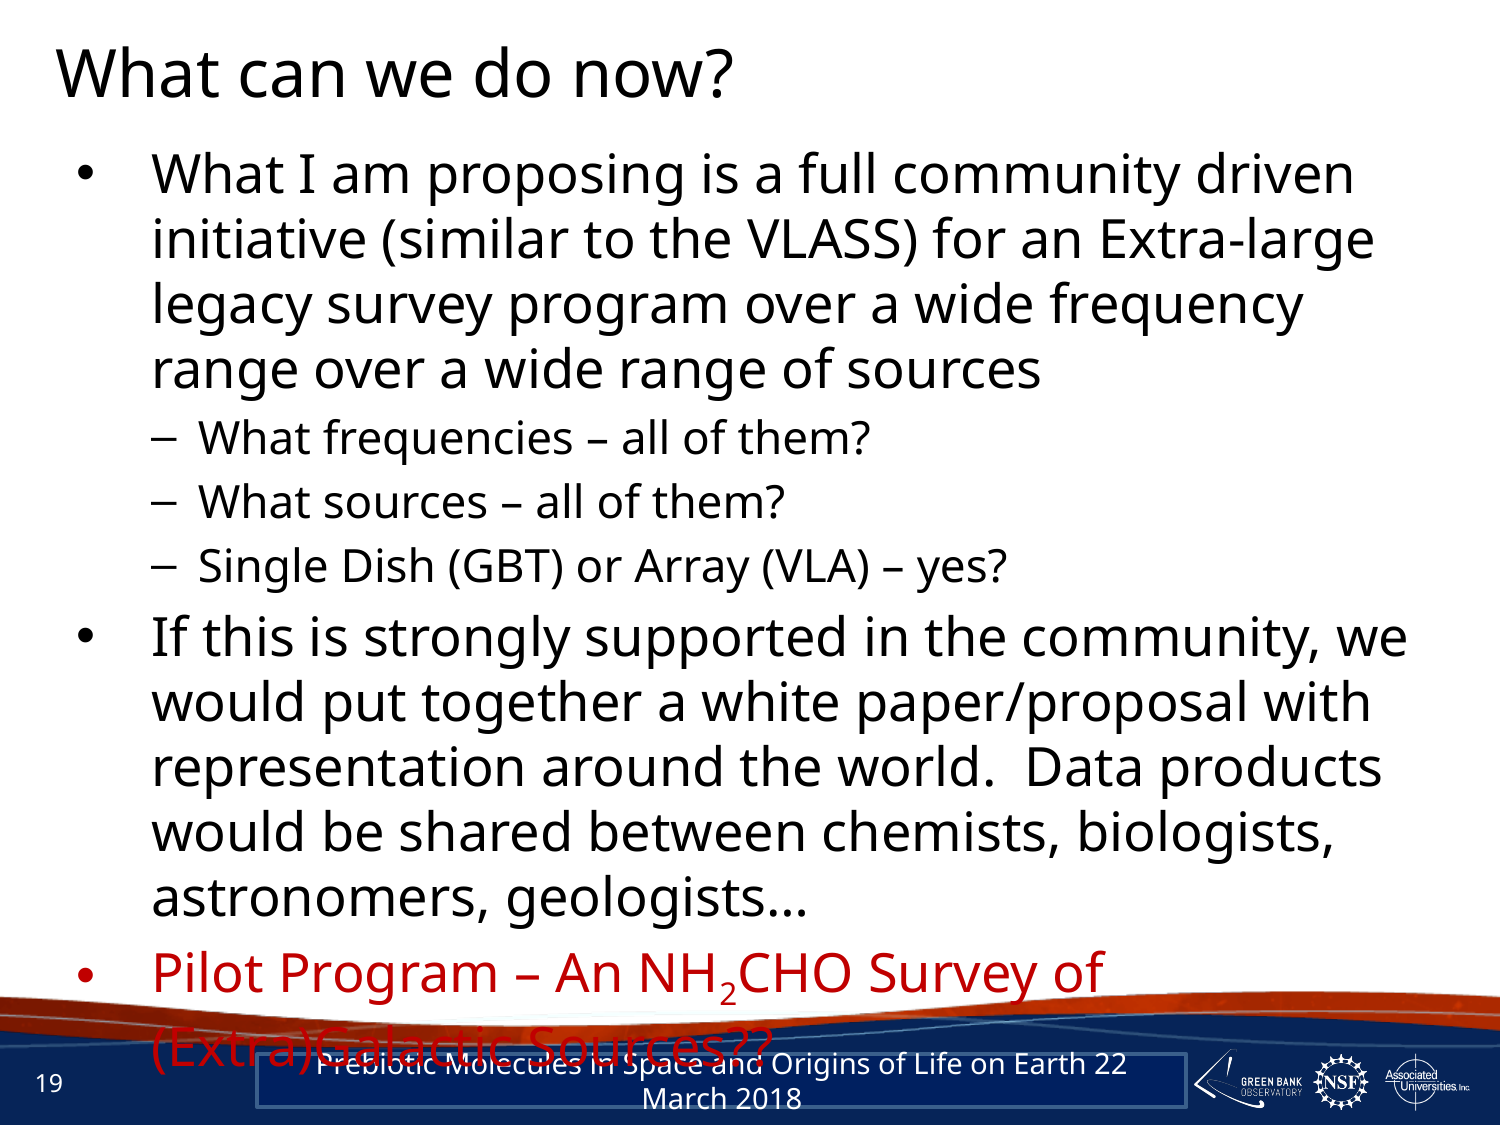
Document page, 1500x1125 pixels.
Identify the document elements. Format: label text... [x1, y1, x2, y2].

text_box What I am proposing is a full community driven initiative (similar to the VLASS) for an Extra-large legacy survey program over a wide frequency range over a wide range of sources What frequencies – all of them? What sources – all of them? Single Dish (GBT) or Array (VLA) – yes? If this is strongly supported in the community, we would put together a white paper/proposal with representation around the world. Data products would be shared between chemists, biologists, astronomers, geologists… Pilot Program – An NH2CHO Survey of (Extra)Galactic Sources?? [61, 132, 1430, 1026]
text_box What can we do now? [41, 23, 1458, 103]
picture [0, 981, 1500, 1118]
